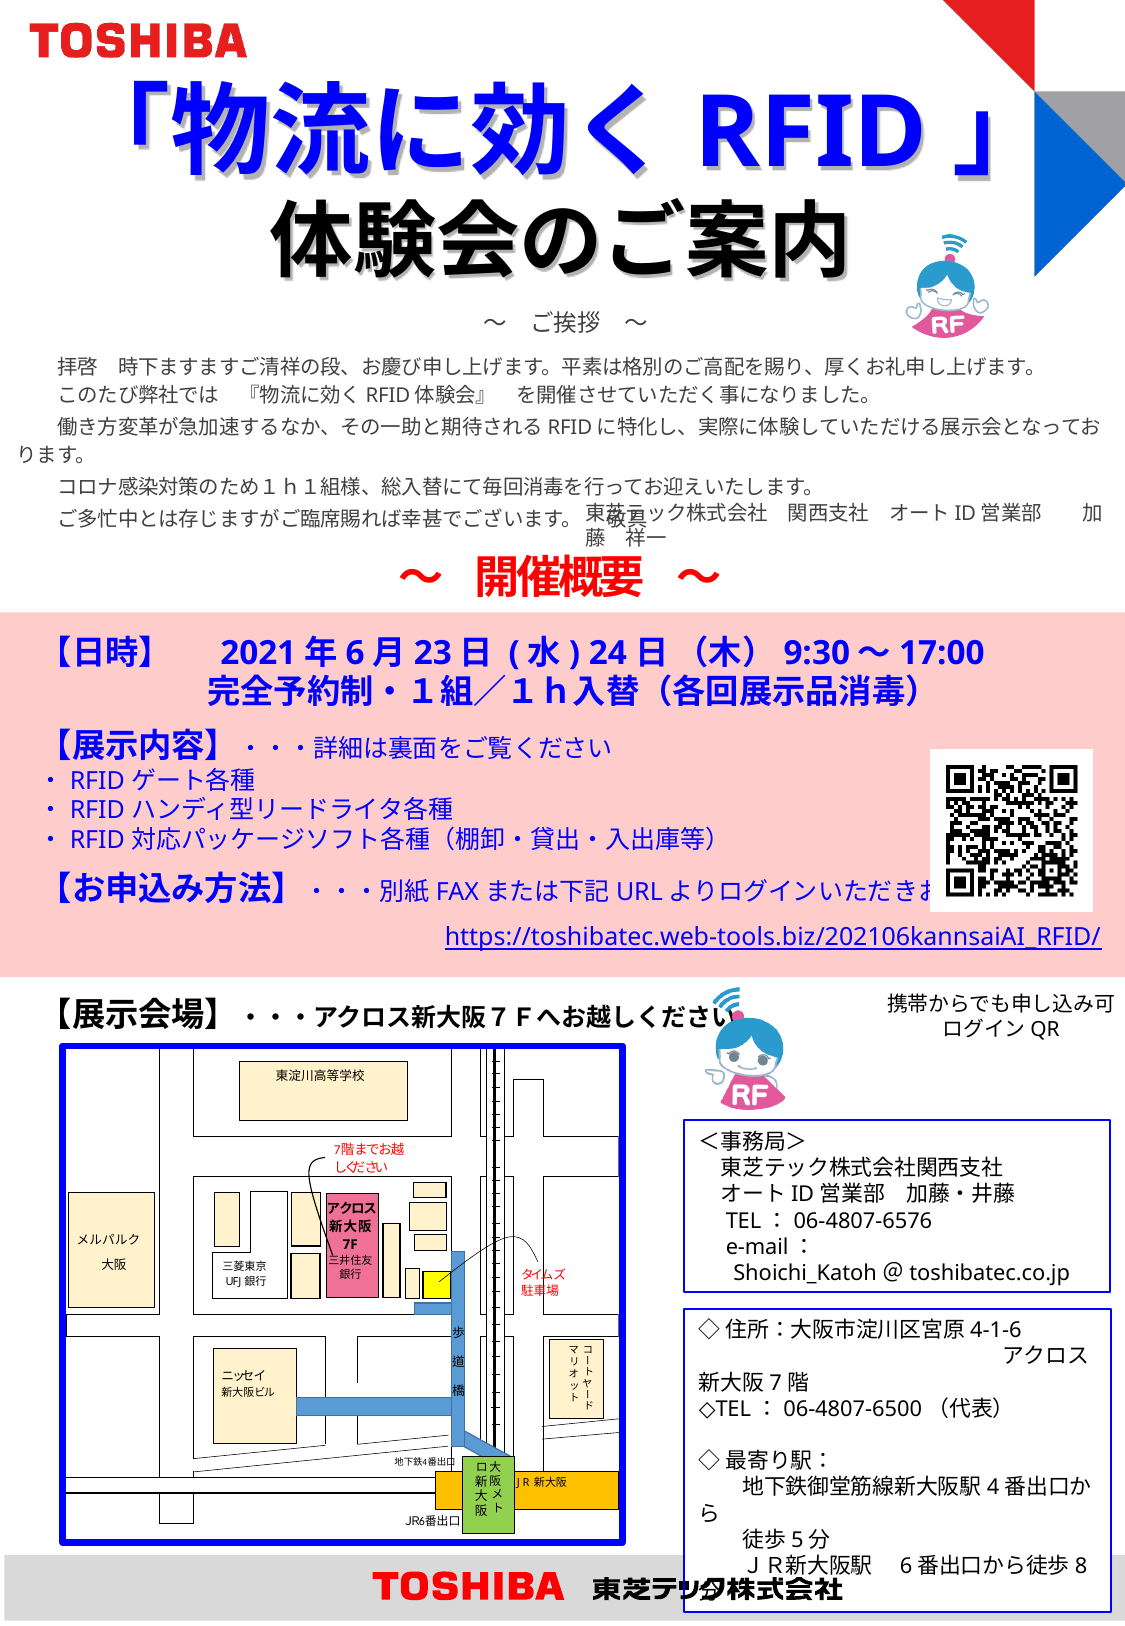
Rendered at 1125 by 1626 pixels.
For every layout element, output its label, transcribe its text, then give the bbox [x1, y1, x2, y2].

picture [904, 0, 1125, 339]
text_box [0, 610, 1125, 979]
picture [369, 1570, 847, 1603]
picture [65, 1048, 620, 1540]
subtitle ～ ご挨拶 ～ 拝啓 時下ますますご清祥の段、お慶び申し上げます。平素は格別のご高配を賜り、厚くお礼申し上げます。 このたび弊社では 『物流に効くRFID体験会』 を開催させていただく事になりました。 働き方変革が急加速するなか、その一助と期待されるRFIDに特化し、実際に体験していただける展示会となっております。 コロナ感染対策のため１ｈ１組様、総入替にて毎回消毒を行ってお迎えいたします。 ご多忙中とは存じますがご臨席賜れば幸甚でございます。 敬具 [1, 299, 1125, 513]
text_box 【展示会場】・・・アクロス新大阪７Ｆへお越しください [24, 985, 868, 1040]
picture [0, 0, 280, 91]
text_box 【日時】 2021年6月23日 (水) 24日 （木）9:30～17:00 完全予約制・１組／１ｈ入替（各回展示品消毒） 【展示内容】・・・詳細は裏面をご覧ください ・RFIDゲート各種 ・RFIDハンディ型リードライタ各種 ・RFID対応パッケージソフト各種（棚卸・貸出・入出庫等） 【お申込み方法】・・・別紙FAXまたは下記URLよりログインいただきお申込み下さい https://toshibatec.web-tools.biz/202106kannsaiAI_RFID/ [24, 623, 1123, 963]
text_box [2, 1553, 1125, 1623]
text_box 携帯からでも申し込み可 ログインQR [868, 982, 1125, 1048]
text_box ～ 開 催 概 要 ～ [0, 541, 1123, 611]
text_box ◇住所：大阪市淀川区宮原4-1-6 アクロス新大阪7階 ◇TEL：06-4807-6500（代表） ◇最寄り駅： 地下鉄御堂筋線新大阪駅4番出口から 徒歩5分 ＪＲ新大阪駅 6番出口から徒歩8分 [684, 1308, 1112, 1612]
picture [703, 987, 787, 1110]
text_box 「物流に効くRFID」 体験会のご案内 [0, 59, 937, 295]
picture [930, 749, 1094, 912]
text_box 東芝テック株式会社 関西支社 オートID営業部 加藤 祥一 [570, 492, 1125, 557]
text_box [112, 1210, 1103, 1573]
text_box ＜事務局＞ 東芝テック株式会社関西支社 オートID営業部 加藤・井藤 TEL：06-4807-6576 e-mail： Shoichi_Katoh＠toshibatec.co.jp [684, 1120, 1111, 1293]
